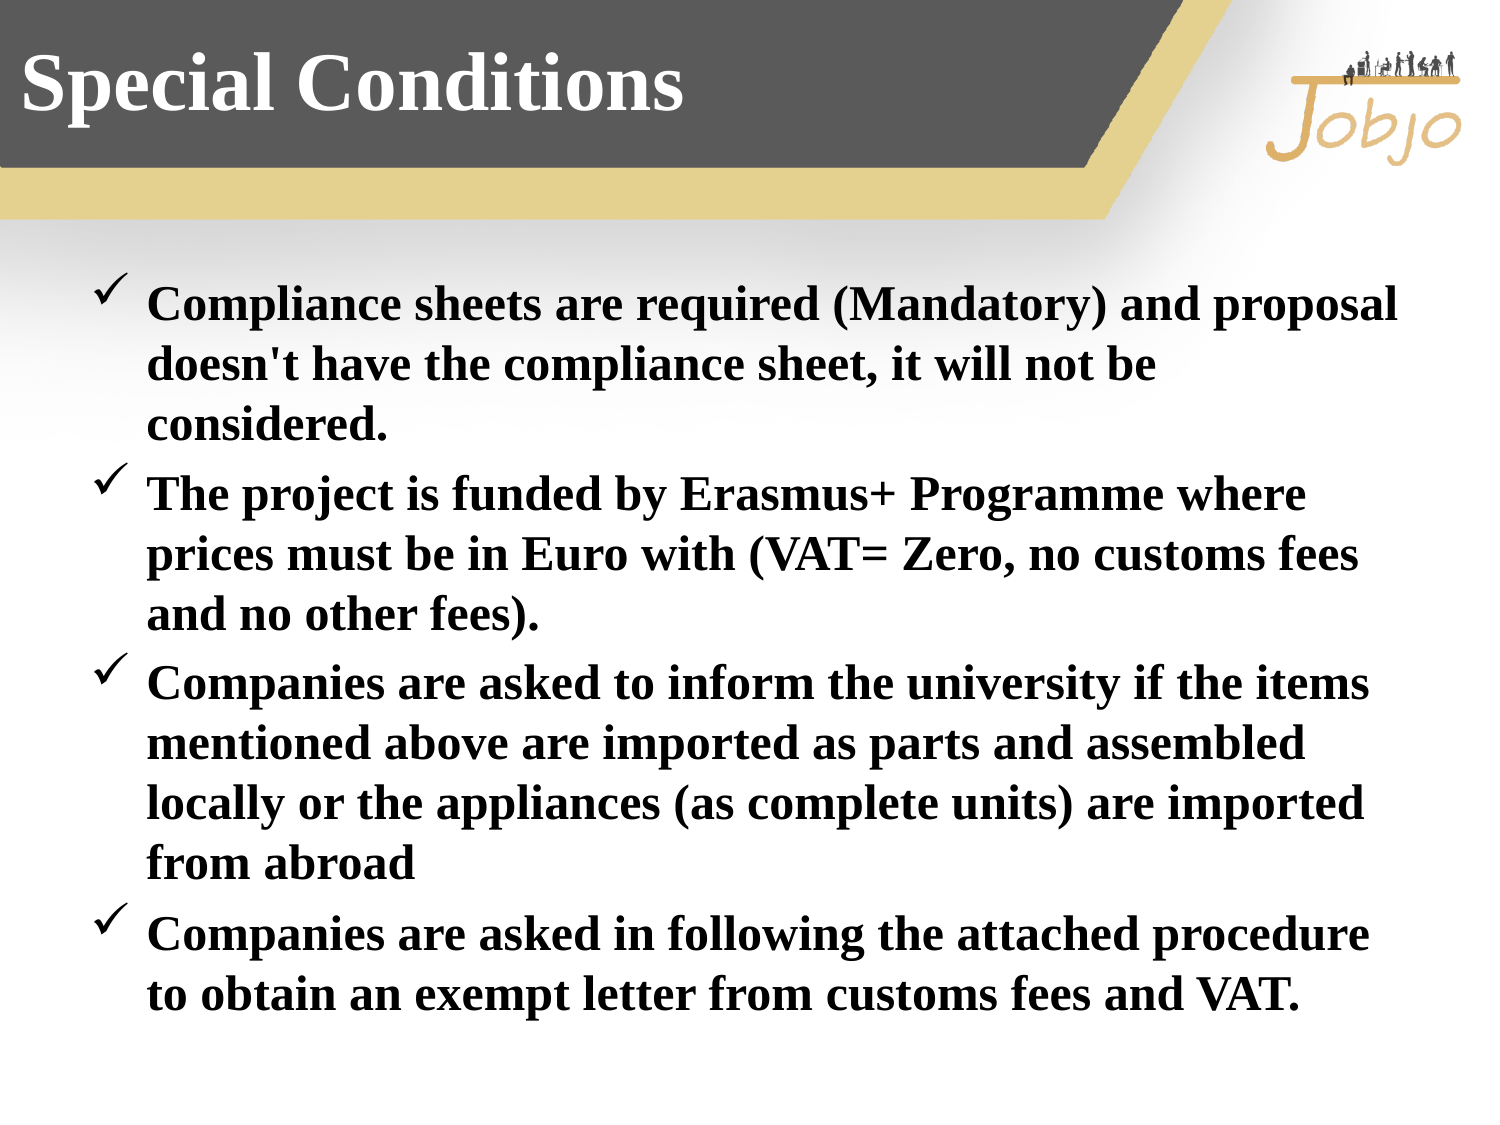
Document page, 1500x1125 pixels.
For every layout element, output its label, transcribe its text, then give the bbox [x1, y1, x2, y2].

picture [0, 0, 1500, 1125]
title Special Conditions [5, 0, 1356, 171]
list Compliance sheets are required (Mandatory) and proposal doesn't have the compliance sheet, it will not be considered. The project is funded by Erasmus+ Programme where prices must be in Euro with (VAT= Zero, no customs fees and no other fees). Companies are asked to inform the university if the items mentioned above are imported as parts and assembled locally or the appliances (as complete units) are imported from abroad Companies are asked in following the attached procedure to obtain an exempt letter from customs fees and VAT. [75, 262, 1425, 1005]
